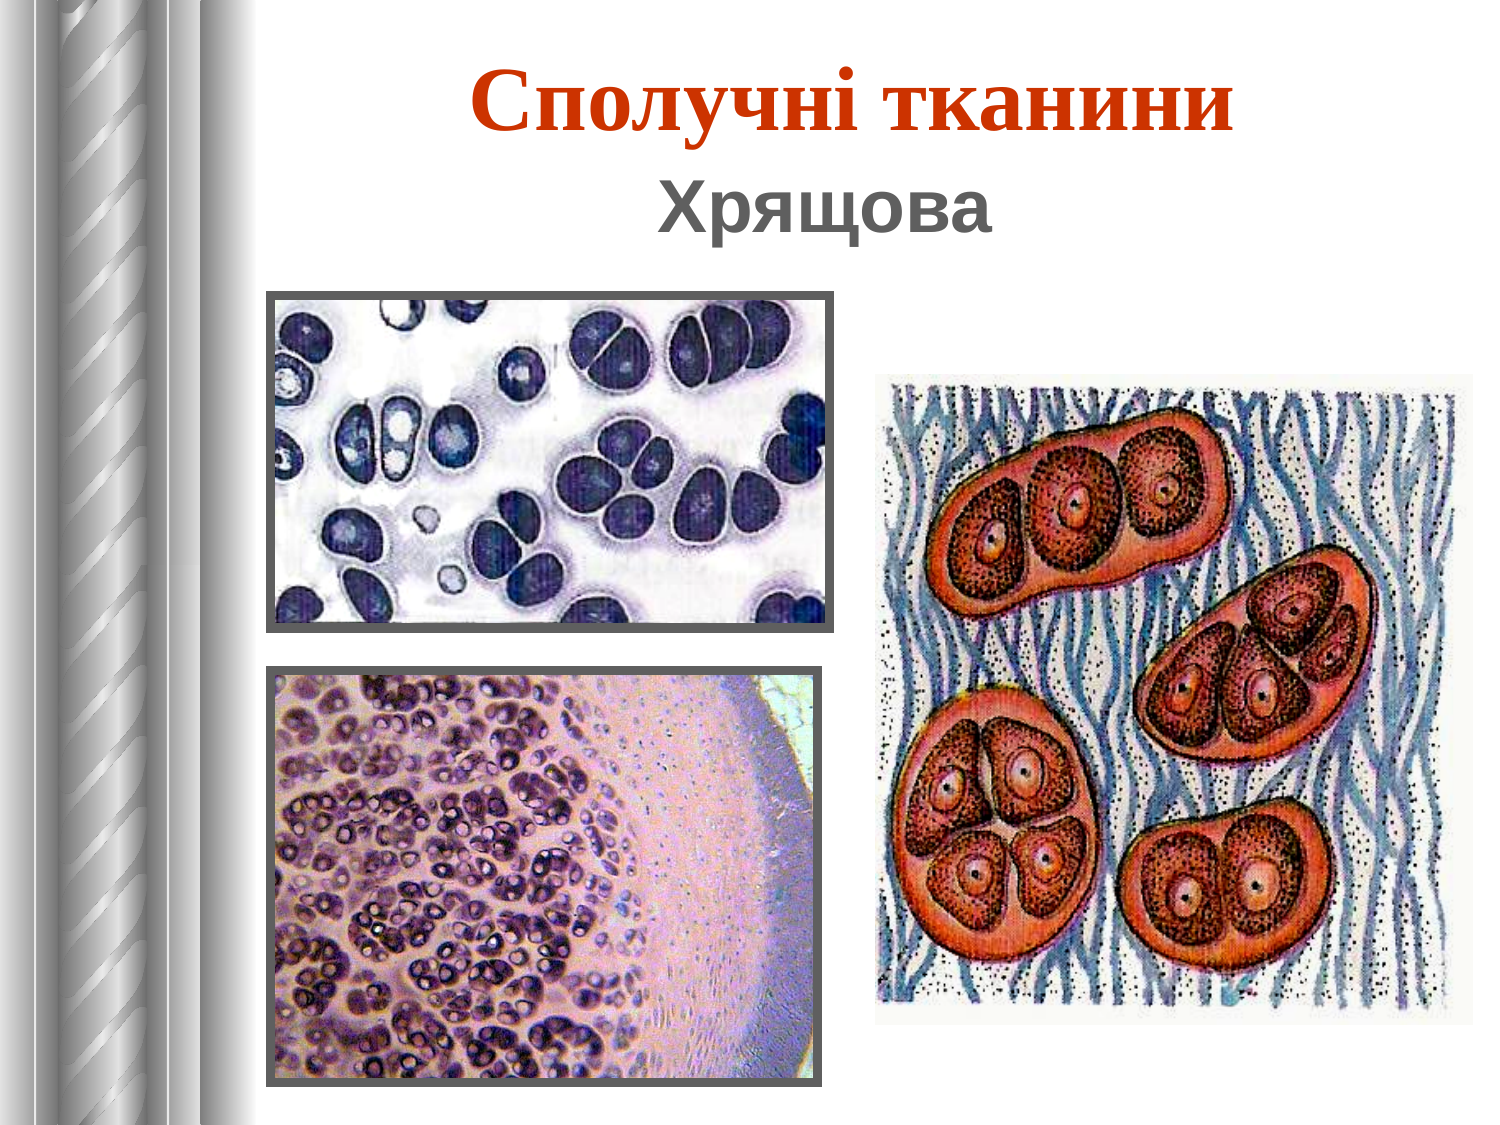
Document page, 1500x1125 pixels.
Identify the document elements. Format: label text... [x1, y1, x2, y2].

text_box Хрящова [275, 163, 1375, 255]
text_box Сполучні тканини [237, 24, 1467, 163]
picture [874, 374, 1473, 1026]
picture [274, 674, 813, 1079]
picture [274, 299, 826, 624]
